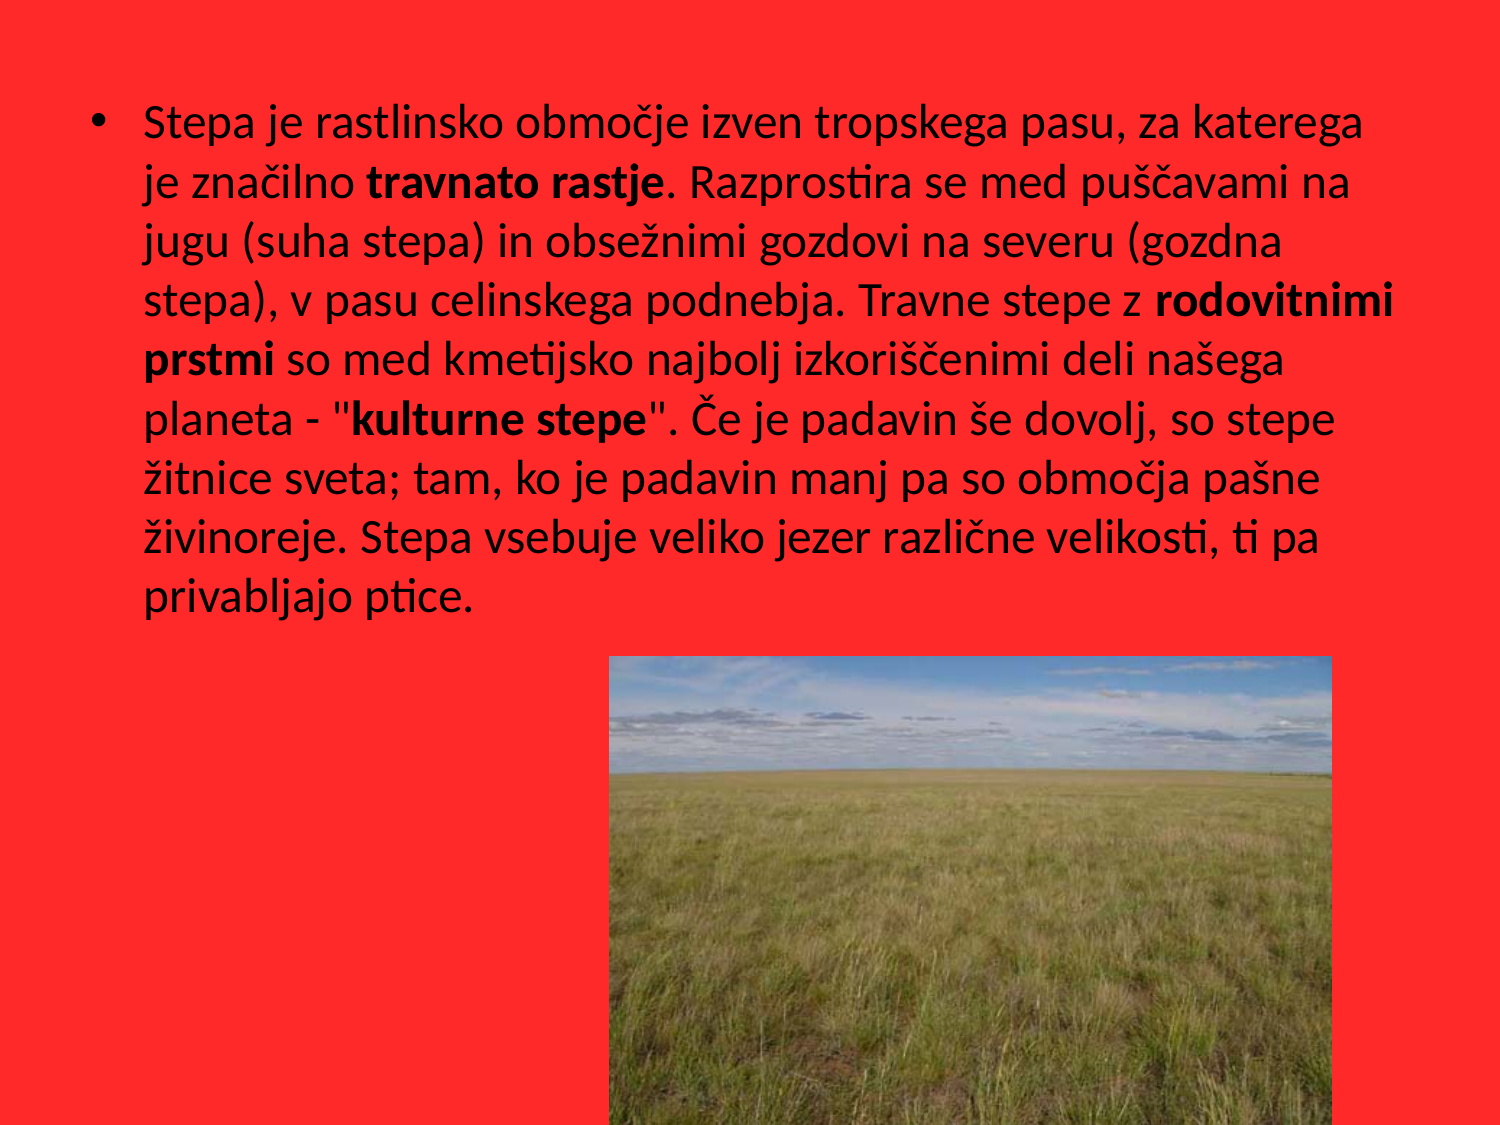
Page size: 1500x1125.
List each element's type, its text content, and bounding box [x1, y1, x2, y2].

picture [609, 655, 1333, 1125]
list Stepa je rastlinsko območje izven tropskega pasu, za katerega je značilno travnato rastje. Razprostira se med puščavami na jugu (suha stepa) in obsežnimi gozdovi na severu (gozdna stepa), v pasu celinskega podnebja. Travne stepe z rodovitnimi prstmi so med kmetijsko najbolj izkoriščenimi deli našega planeta - "kulturne stepe". Če je padavin še dovolj, so stepe žitnice sveta; tam, ko je padavin manj pa so območja pašne živinoreje. Stepa vsebuje veliko jezer različne velikosti, ti pa privabljajo ptice. [75, 82, 1425, 633]
